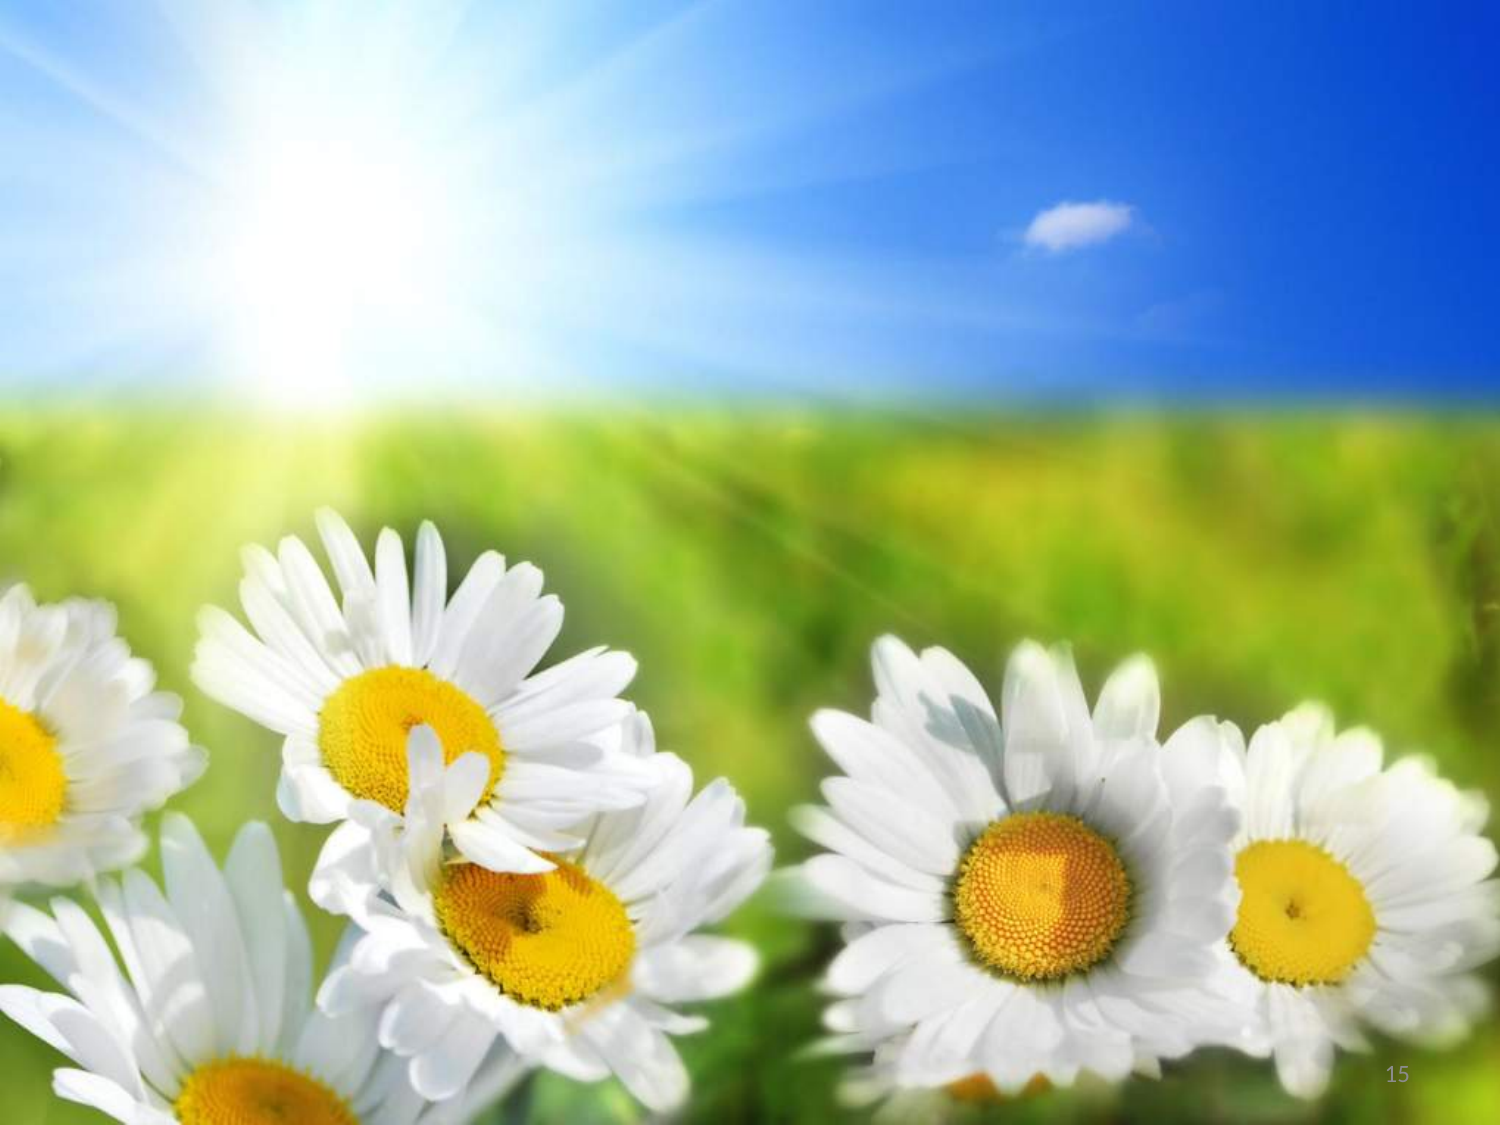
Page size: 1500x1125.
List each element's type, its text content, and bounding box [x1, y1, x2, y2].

picture [0, 0, 1500, 1125]
slide_number 15 [1074, 1042, 1425, 1103]
